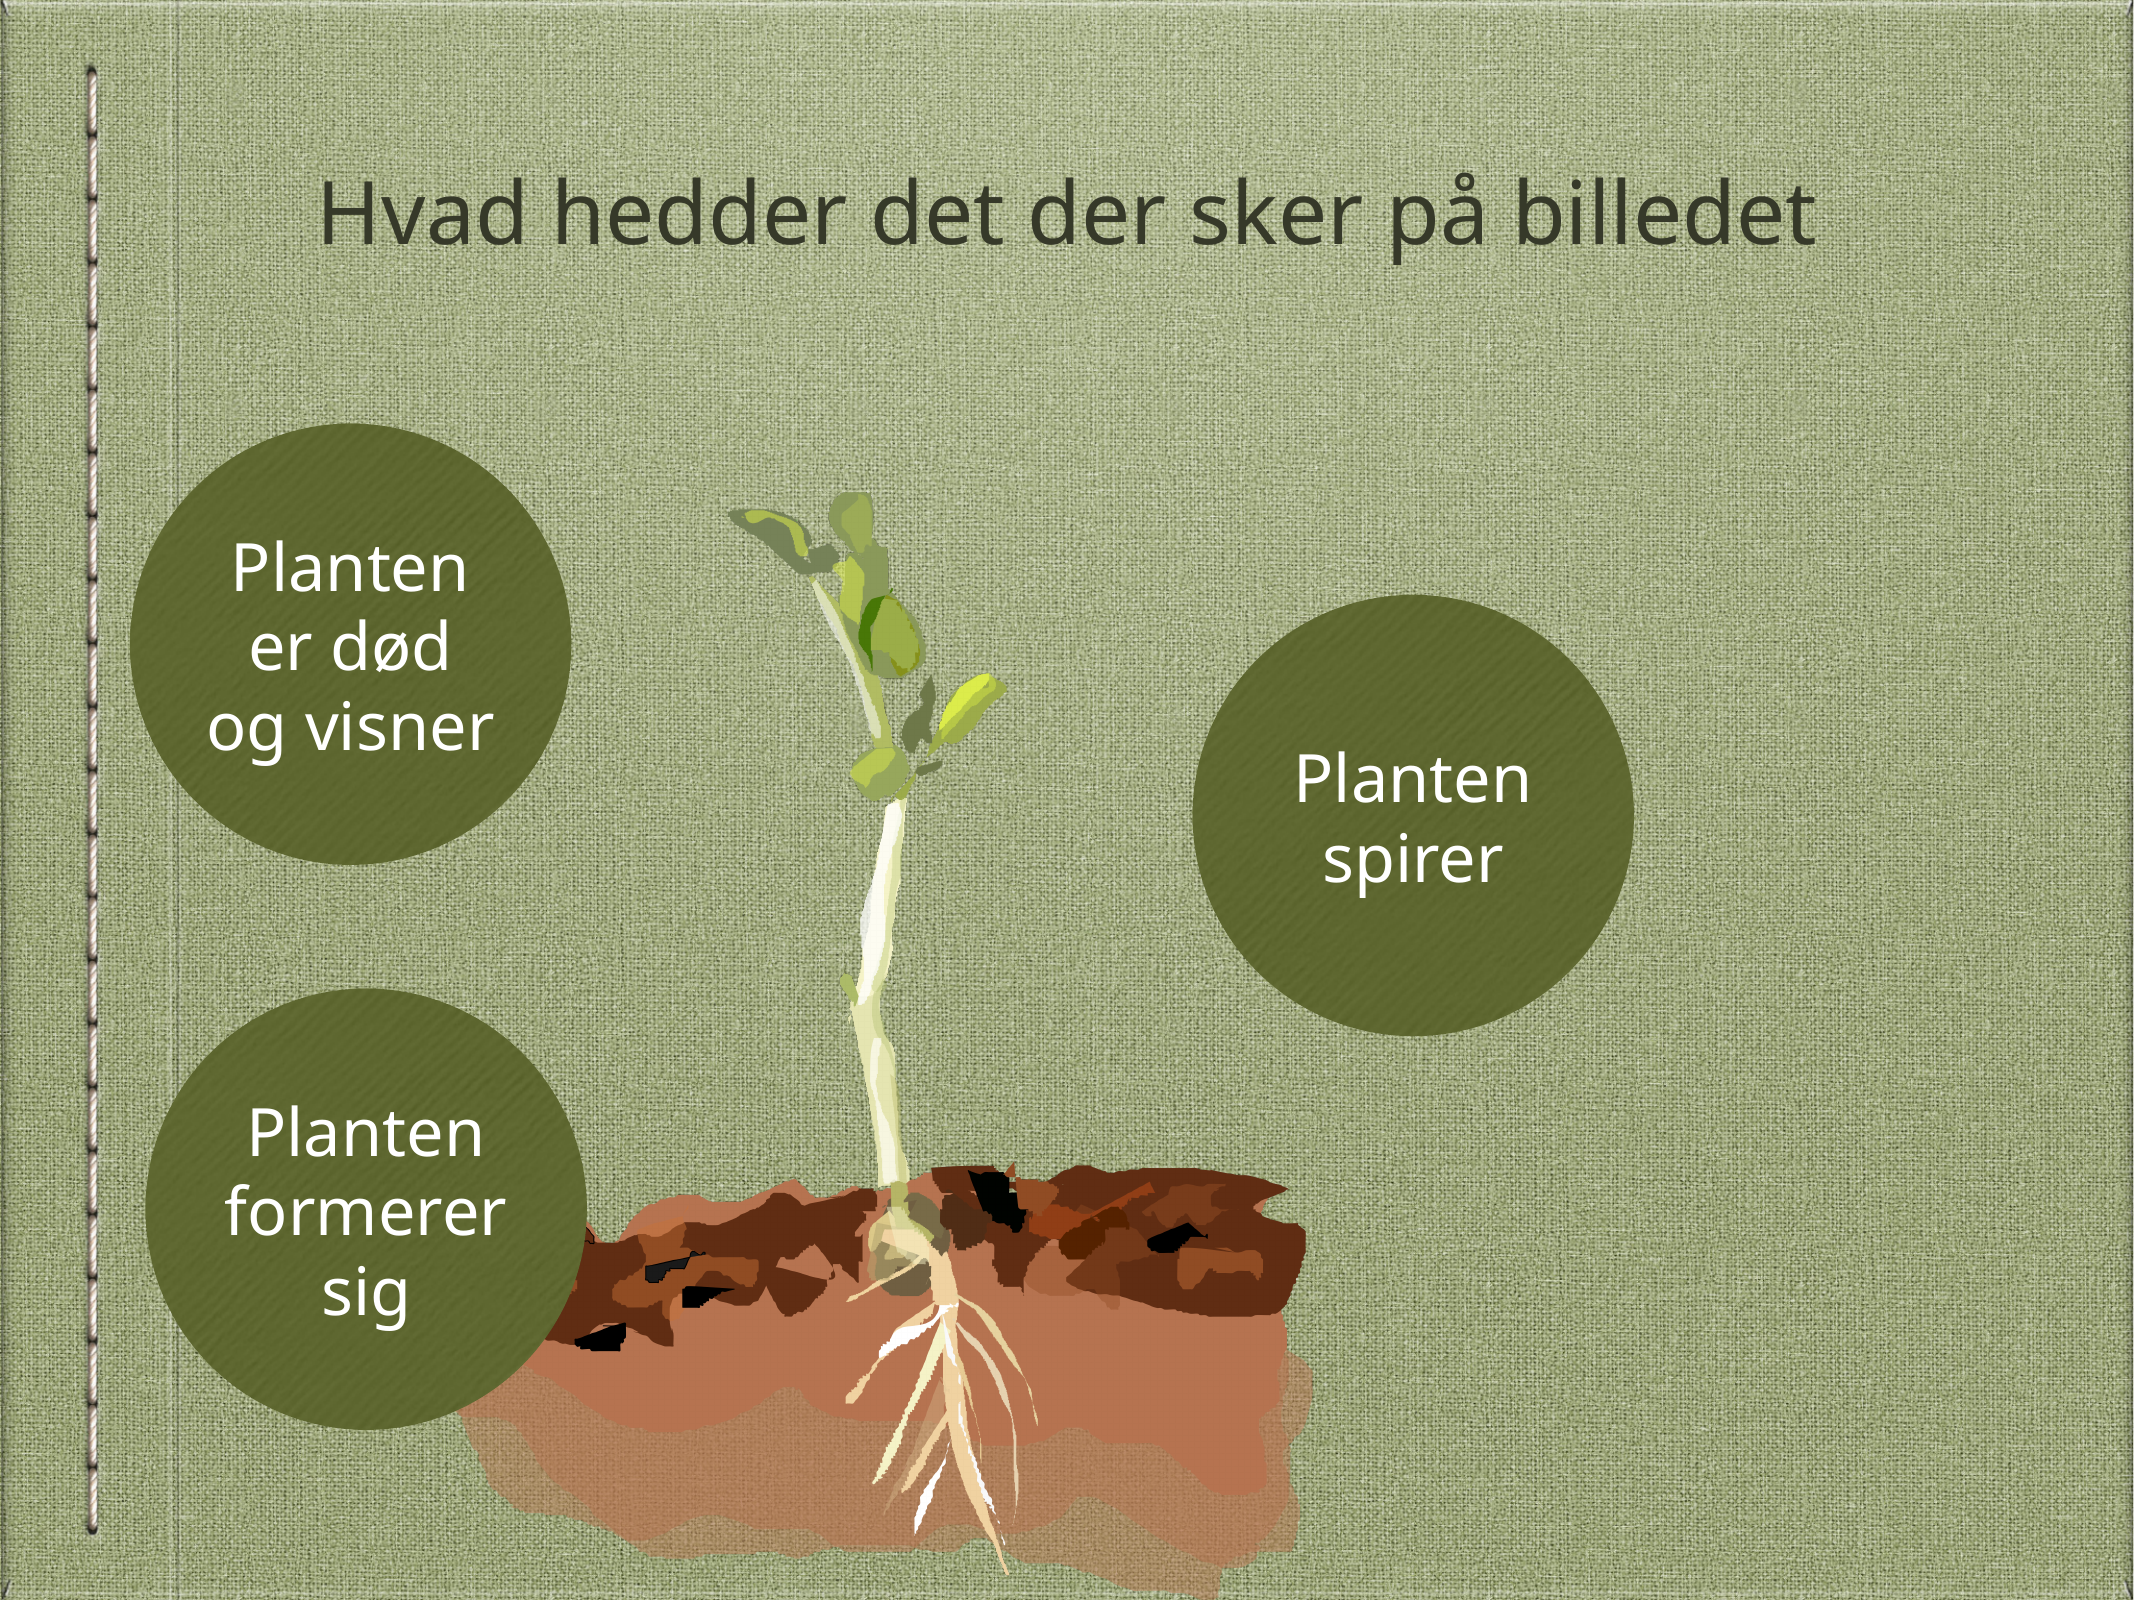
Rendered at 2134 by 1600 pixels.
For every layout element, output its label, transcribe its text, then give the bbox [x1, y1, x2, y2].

text_box Planten formerer sig [145, 988, 428, 1430]
picture [0, 0, 2134, 1600]
subtitle Hvad hedder det der sker på billedet [219, 147, 1938, 404]
text_box Planten er død og visner [129, 423, 510, 865]
text_box Planten spirer [1313, 594, 1634, 1037]
